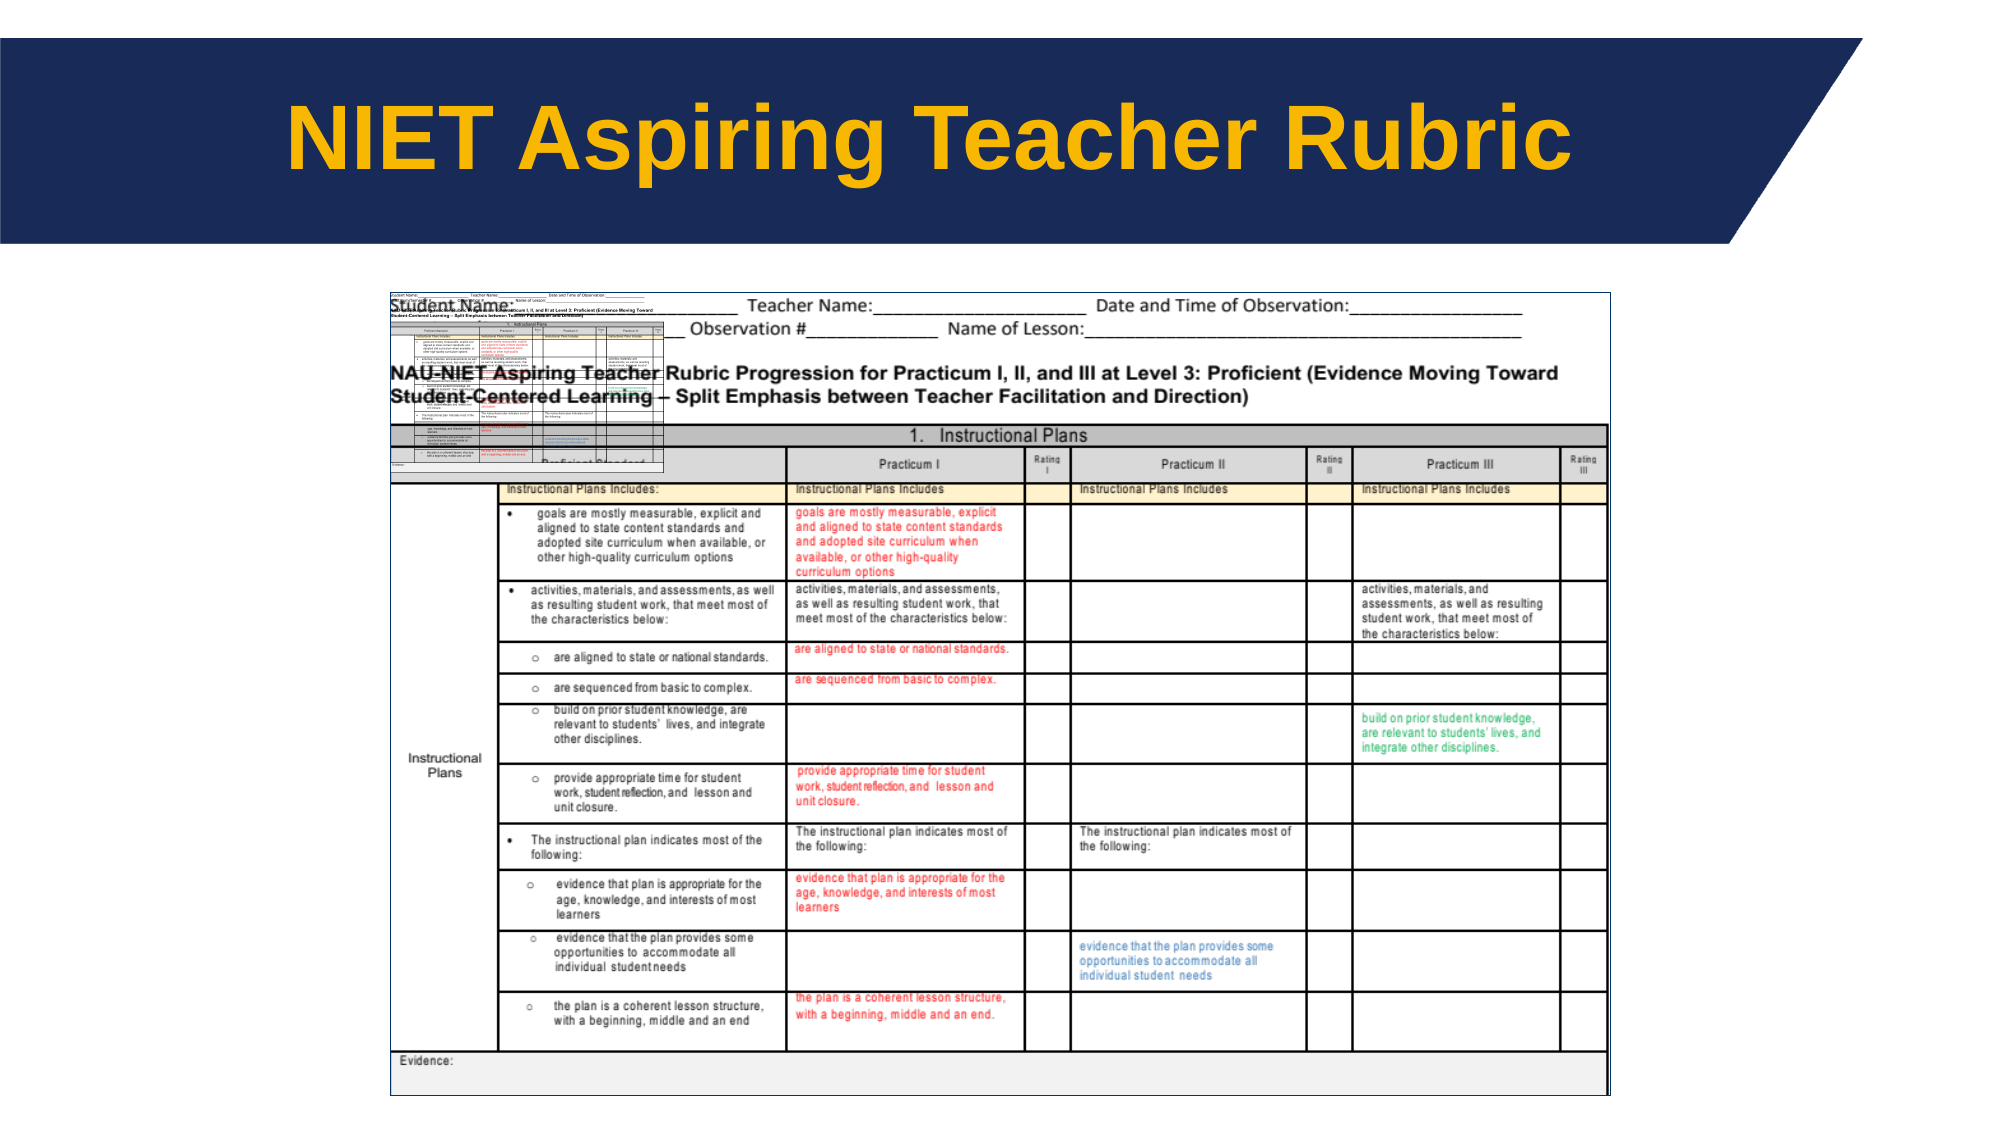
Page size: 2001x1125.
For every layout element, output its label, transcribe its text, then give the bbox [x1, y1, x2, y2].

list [389, 292, 1611, 1096]
picture [0, 38, 1863, 244]
title NIET Aspiring Teacher Rubric [137, 59, 1724, 221]
